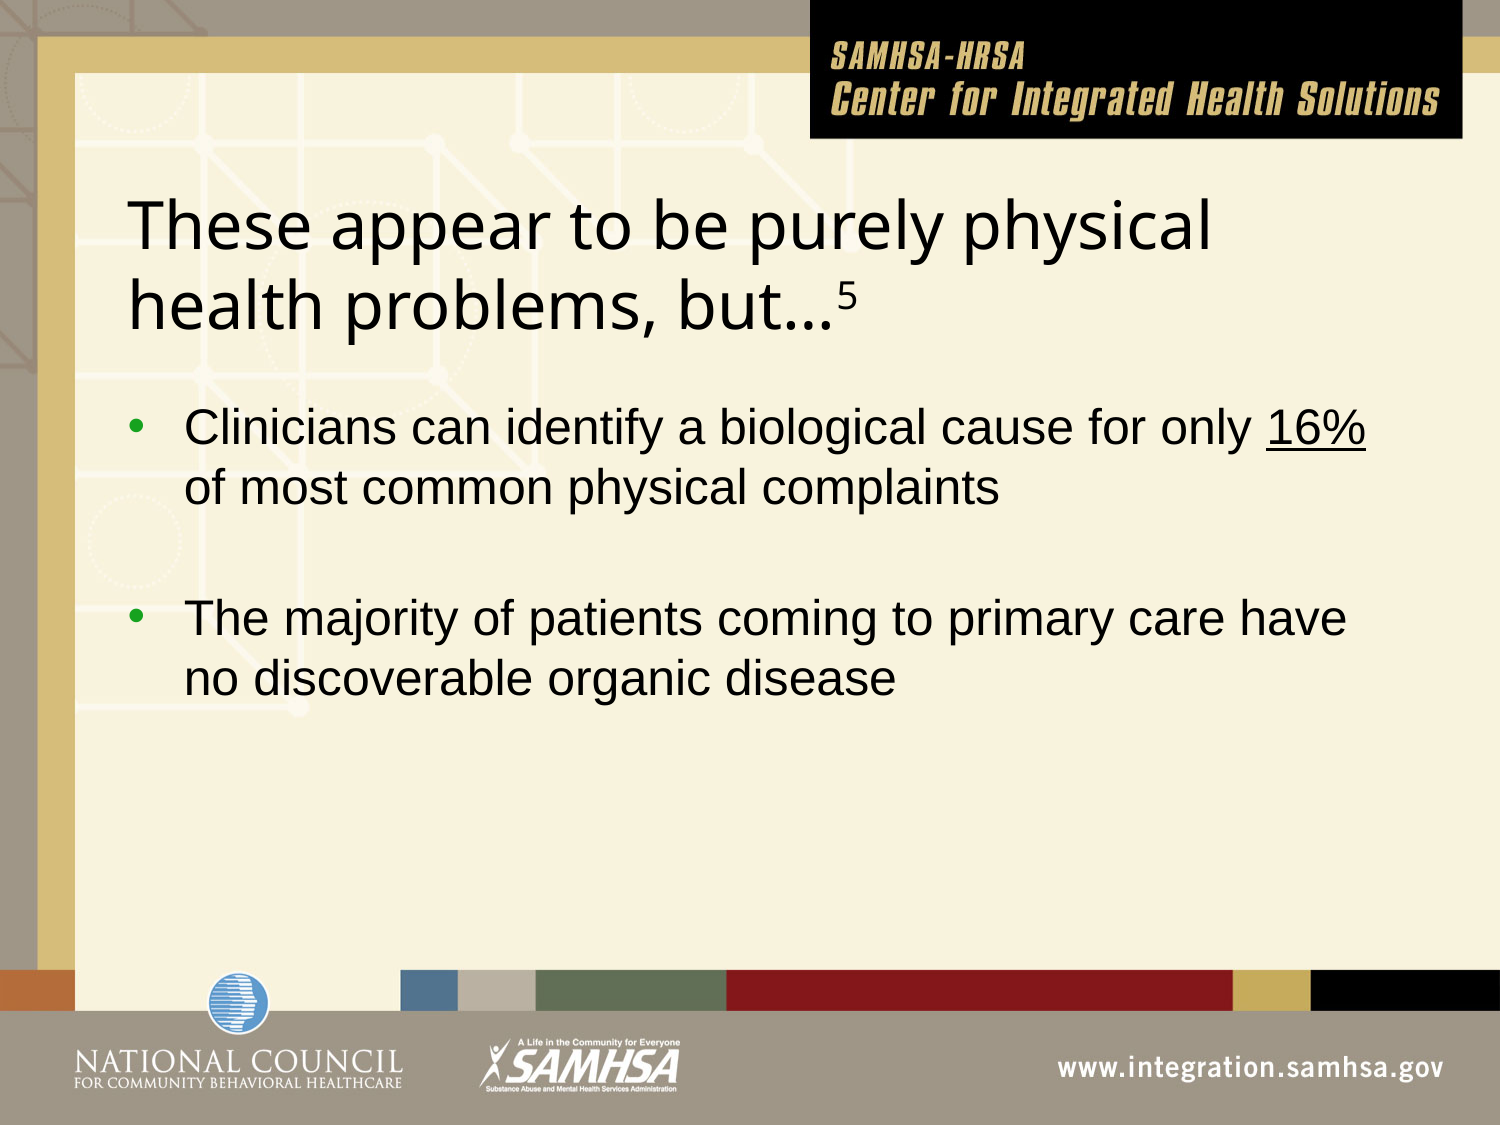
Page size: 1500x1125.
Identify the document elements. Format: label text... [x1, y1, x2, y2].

picture [0, 0, 1500, 1125]
list Clinicians can identify a biological cause for only 16% of most common physical complaints The majority of patients coming to primary care have no discoverable organic disease [112, 387, 1425, 975]
title These appear to be purely physical health problems, but…5 [112, 174, 1425, 363]
